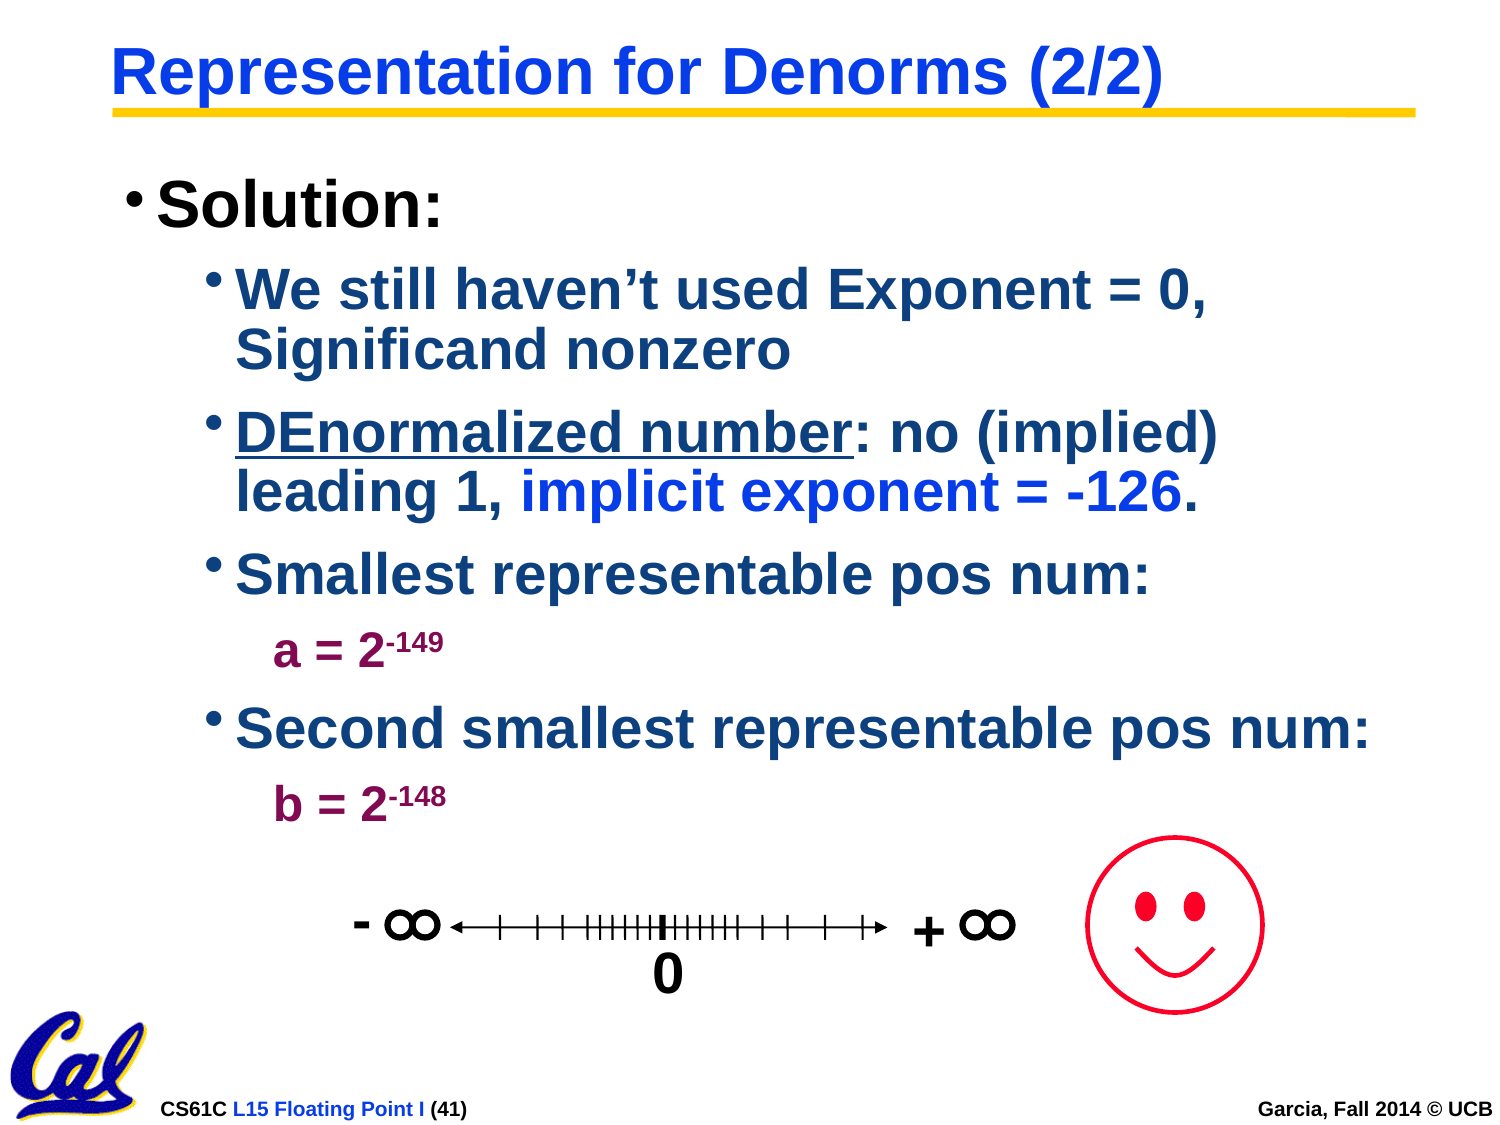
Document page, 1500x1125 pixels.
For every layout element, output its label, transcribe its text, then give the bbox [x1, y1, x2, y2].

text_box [587, 914, 651, 941]
text_box Solution: We still haven’t used Exponent = 0, Significand nonzero DEnormalized number: no (implied) leading 1, implicit exponent = -126. Smallest representable pos num: a = 2-149 Second smallest representable pos num: b = 2-148 [112, 174, 1400, 836]
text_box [499, 914, 563, 941]
picture [10, 1011, 150, 1121]
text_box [674, 914, 738, 941]
title Representation for Denorms (2/2) [99, 34, 1178, 113]
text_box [762, 914, 863, 941]
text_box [1087, 837, 1263, 1013]
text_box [337, 874, 1013, 1013]
